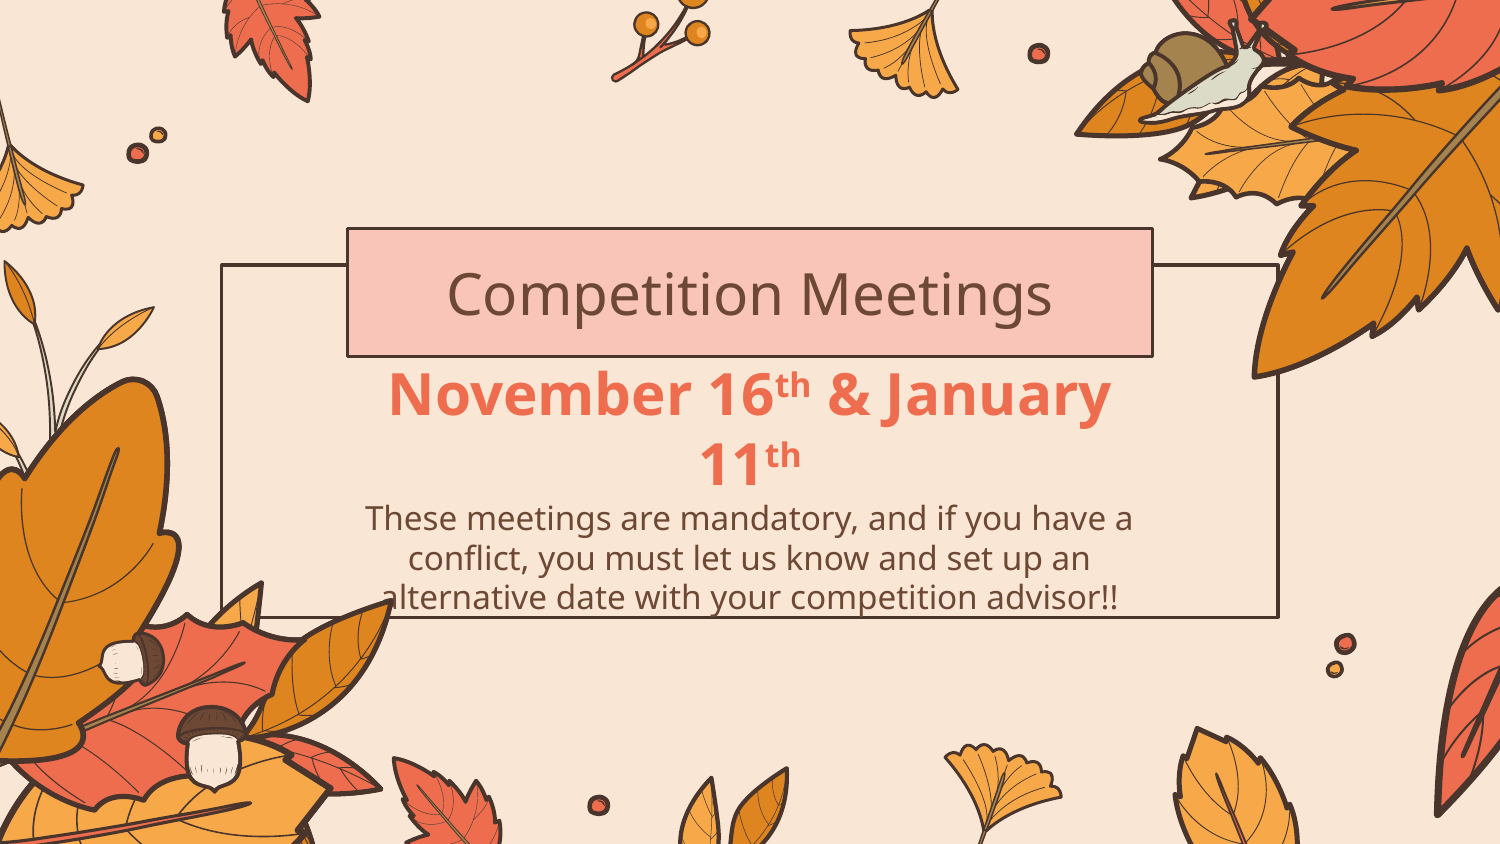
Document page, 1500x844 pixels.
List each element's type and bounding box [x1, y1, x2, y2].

text_box [0, 0, 1500, 844]
